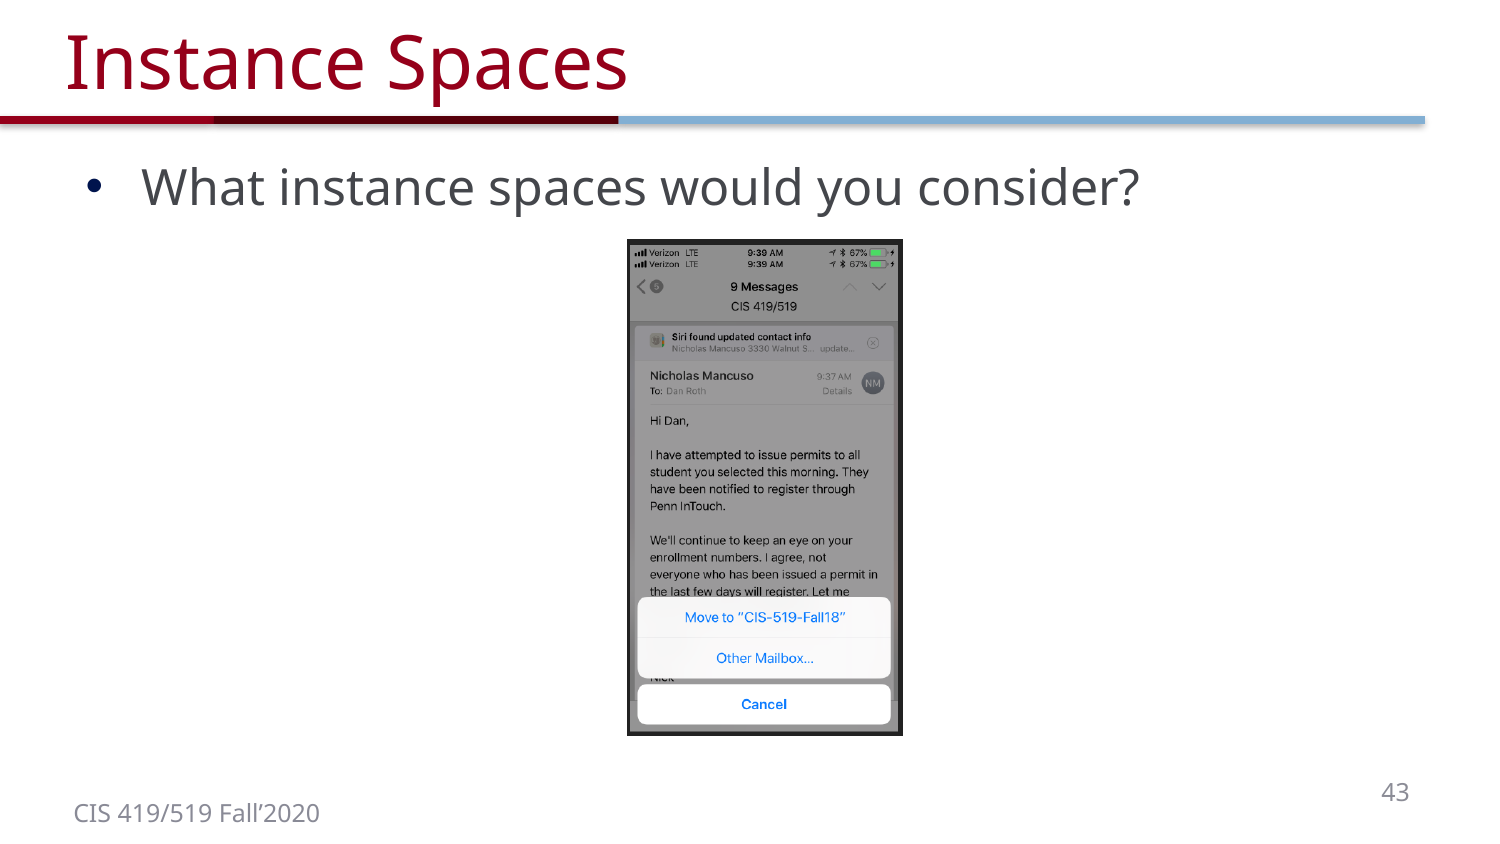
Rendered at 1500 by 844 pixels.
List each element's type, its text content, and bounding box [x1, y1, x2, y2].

title Instance Spaces [50, 2, 1401, 117]
list What instance spaces would you consider? [70, 148, 1421, 754]
picture [627, 239, 904, 737]
slide_number 43 [1074, 770, 1425, 816]
